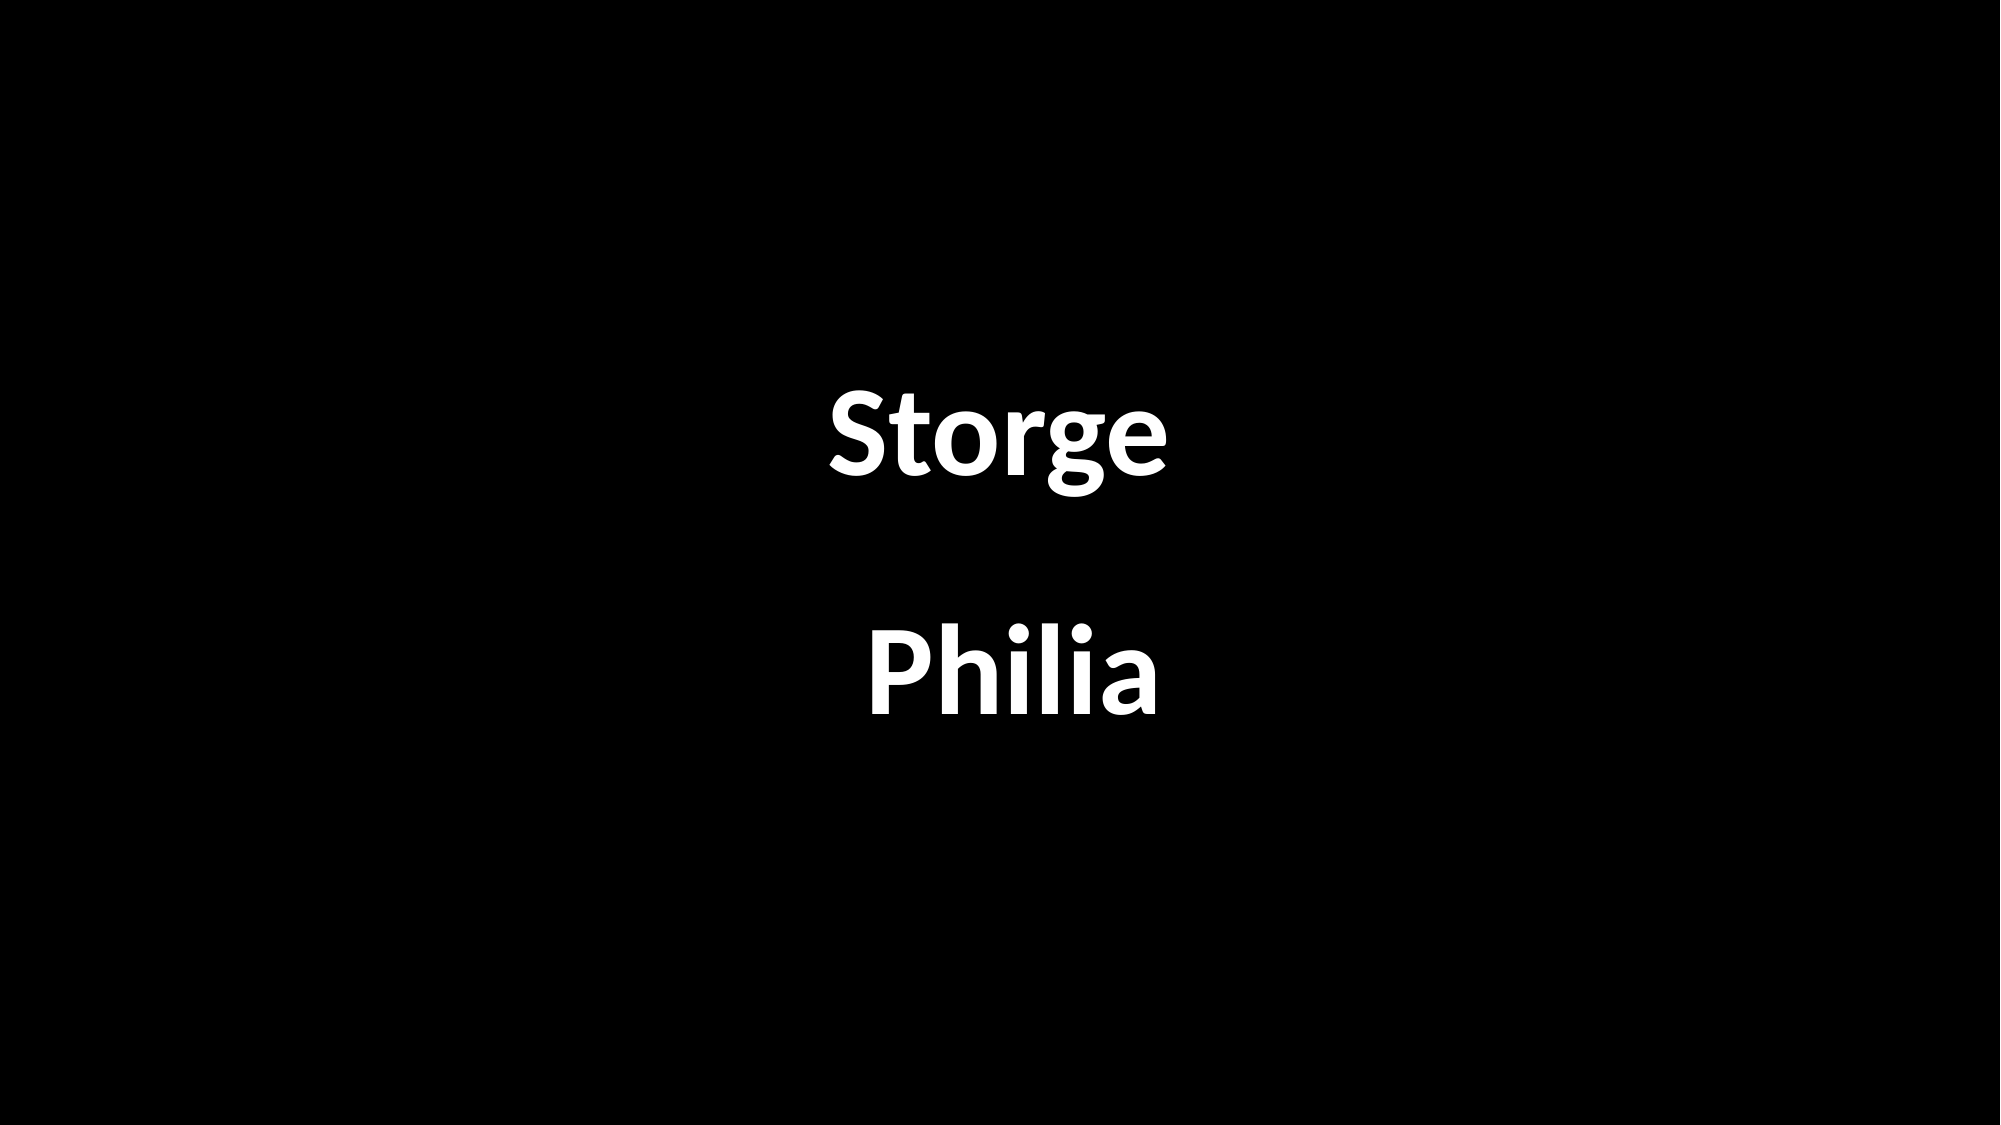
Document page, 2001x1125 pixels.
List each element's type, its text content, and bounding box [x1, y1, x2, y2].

list Storge Philia [0, 0, 2000, 1098]
